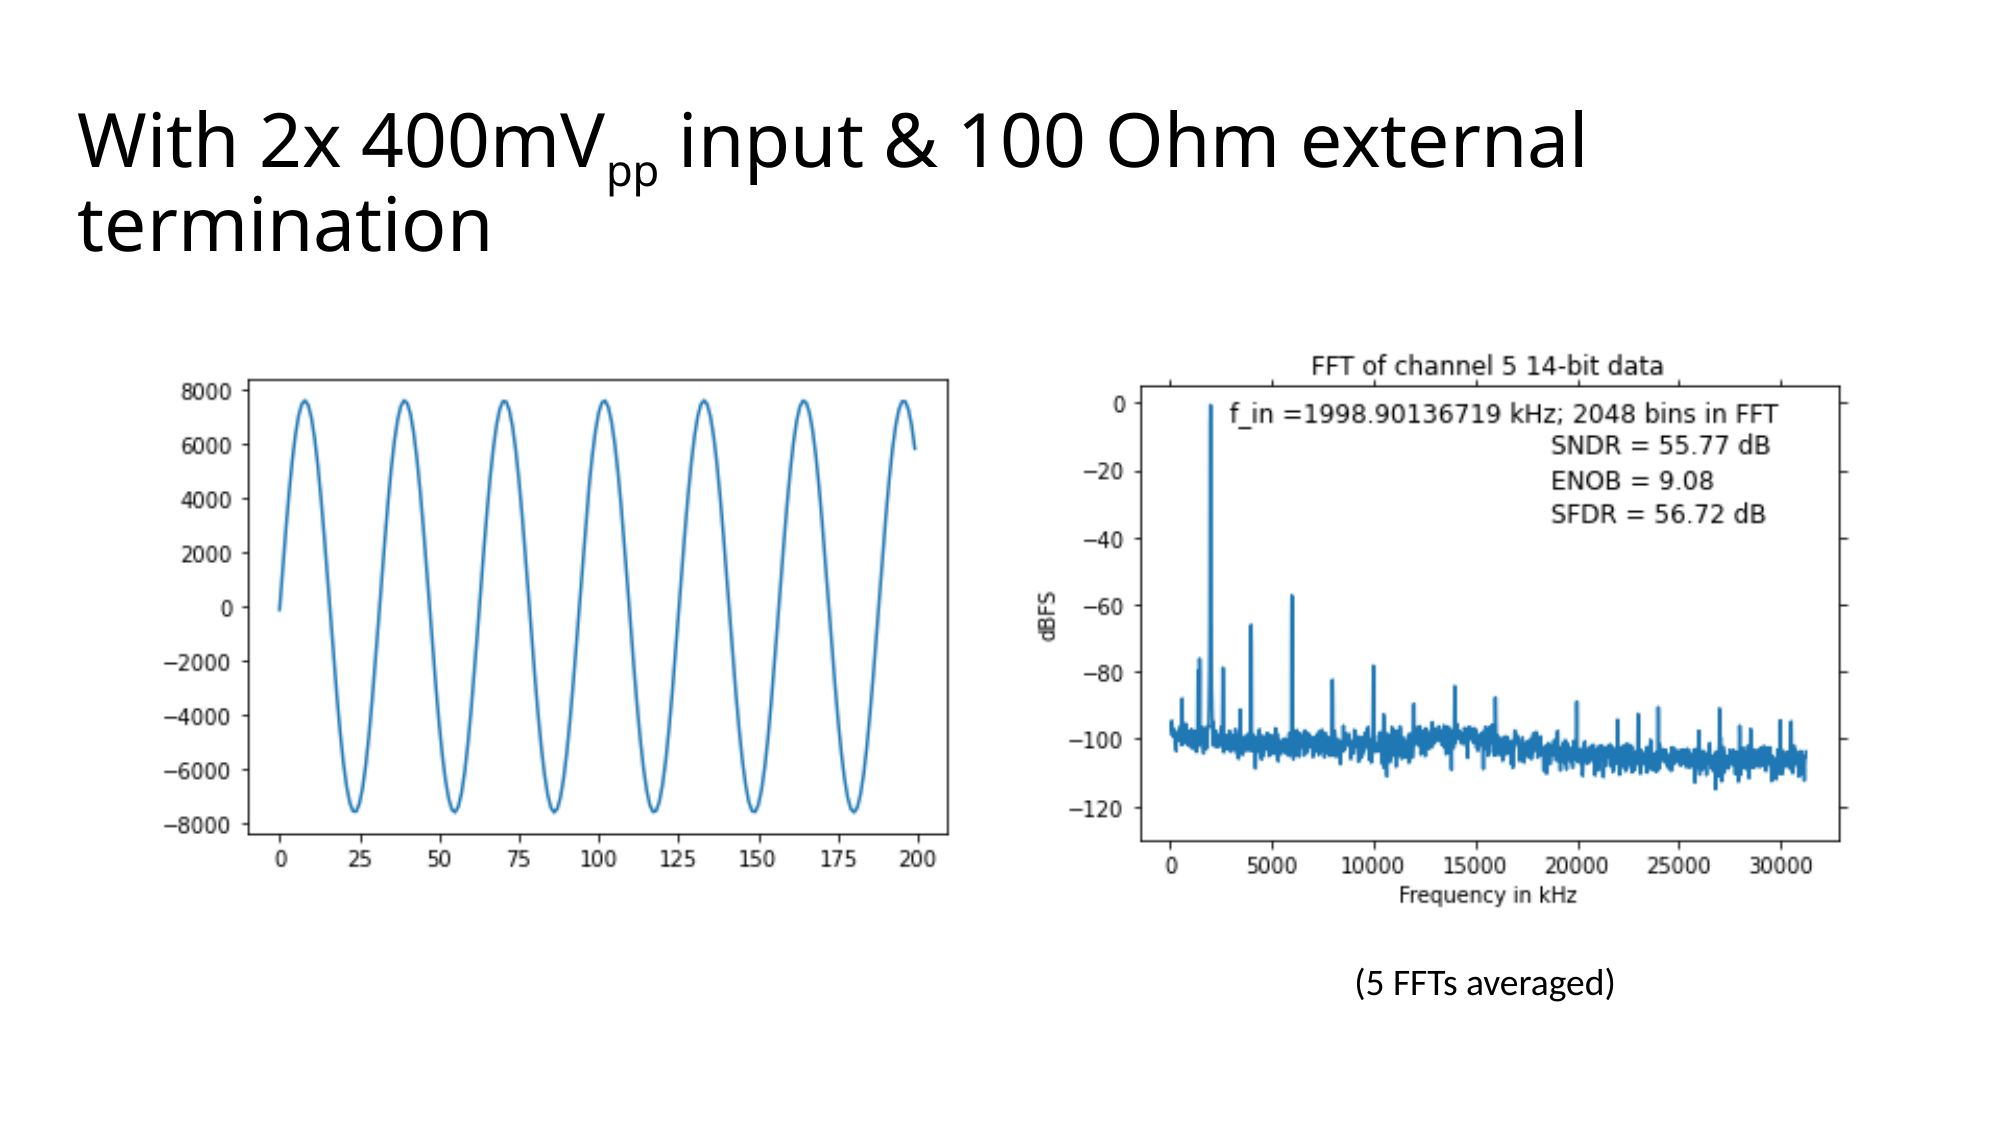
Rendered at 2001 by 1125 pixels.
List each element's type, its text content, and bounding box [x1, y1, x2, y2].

picture [1024, 340, 1860, 920]
text_box (5 FFTs averaged) [1339, 950, 1632, 1011]
picture [148, 367, 962, 885]
title With 2x 400mVpp input & 100 Ohm external termination [62, 72, 1963, 290]
